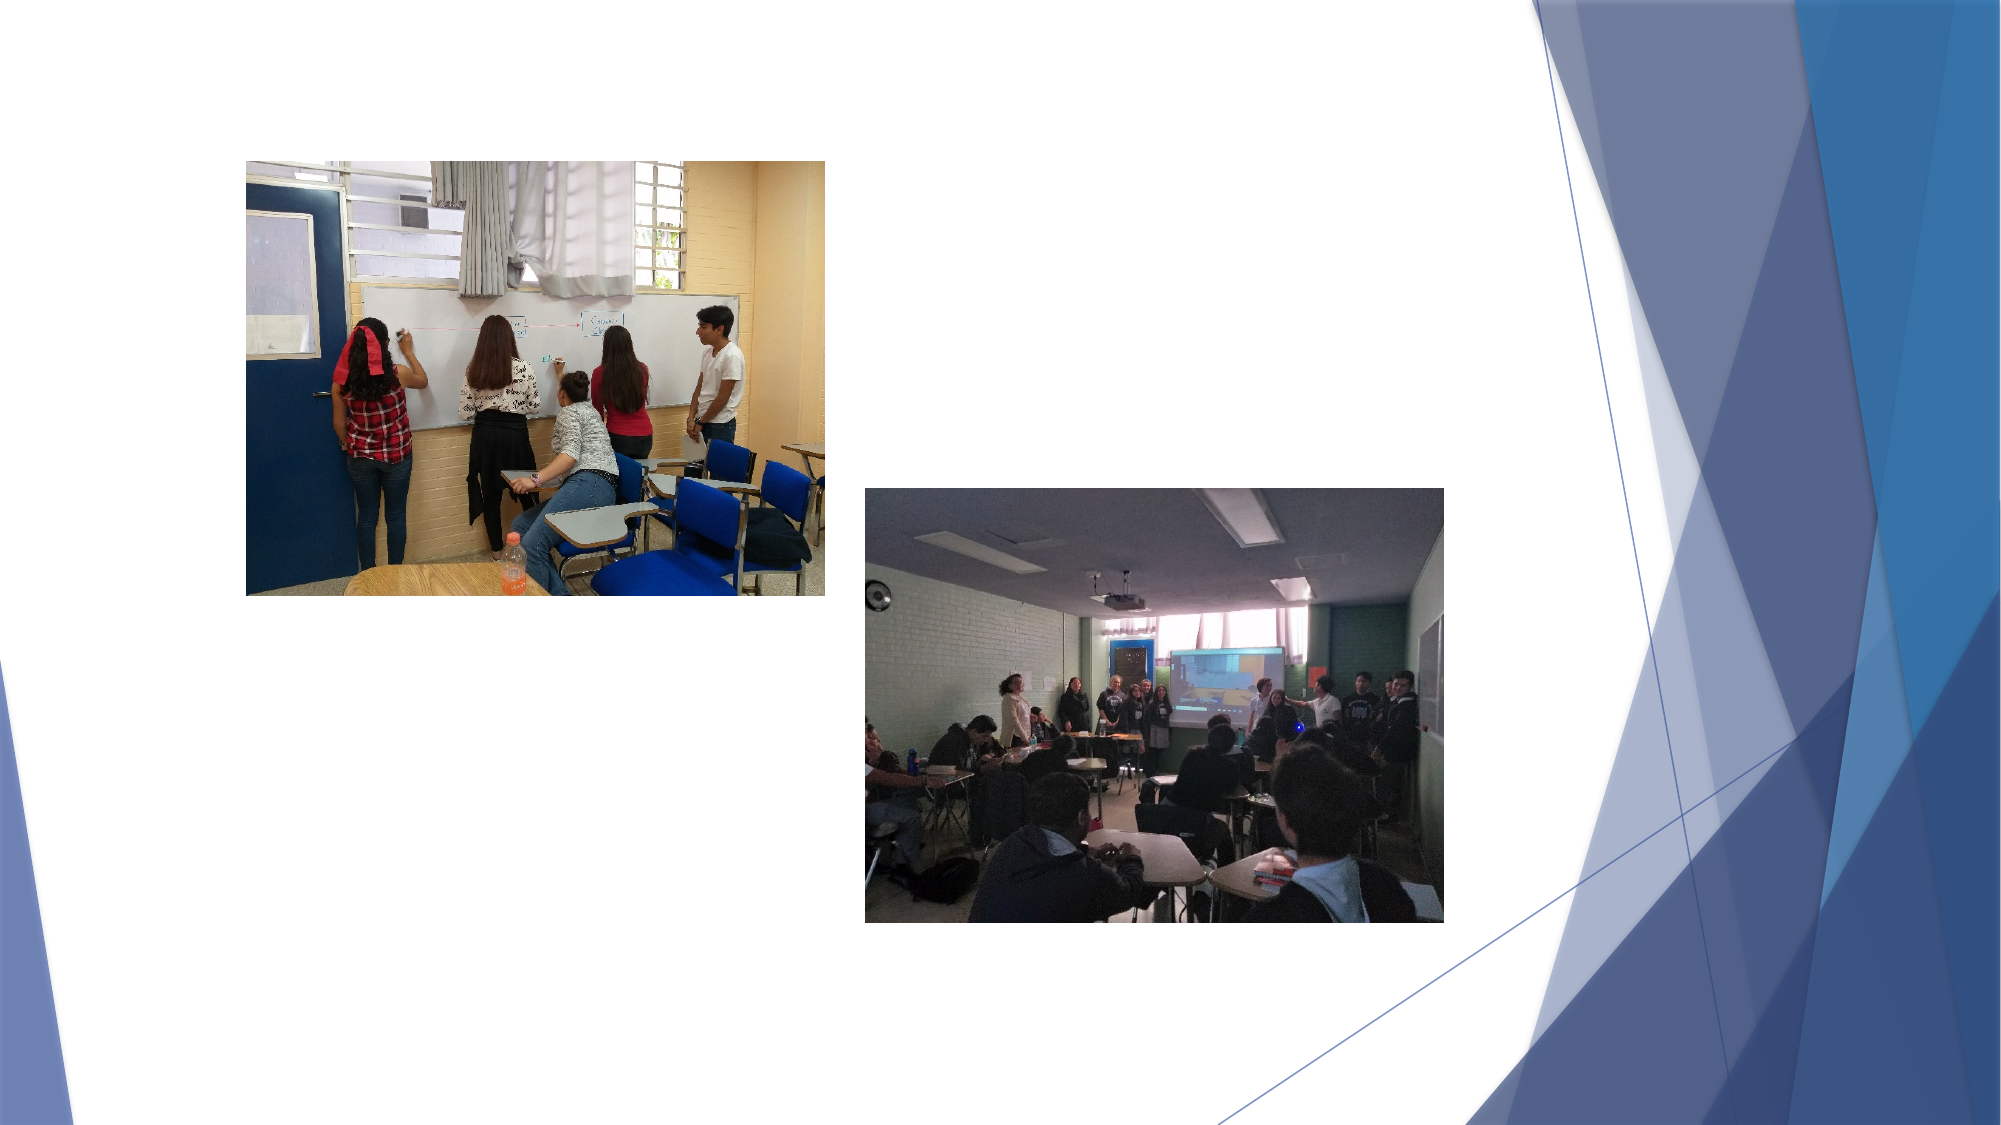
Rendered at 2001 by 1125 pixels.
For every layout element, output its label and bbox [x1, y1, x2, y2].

list [245, 160, 826, 596]
picture [864, 488, 1445, 924]
